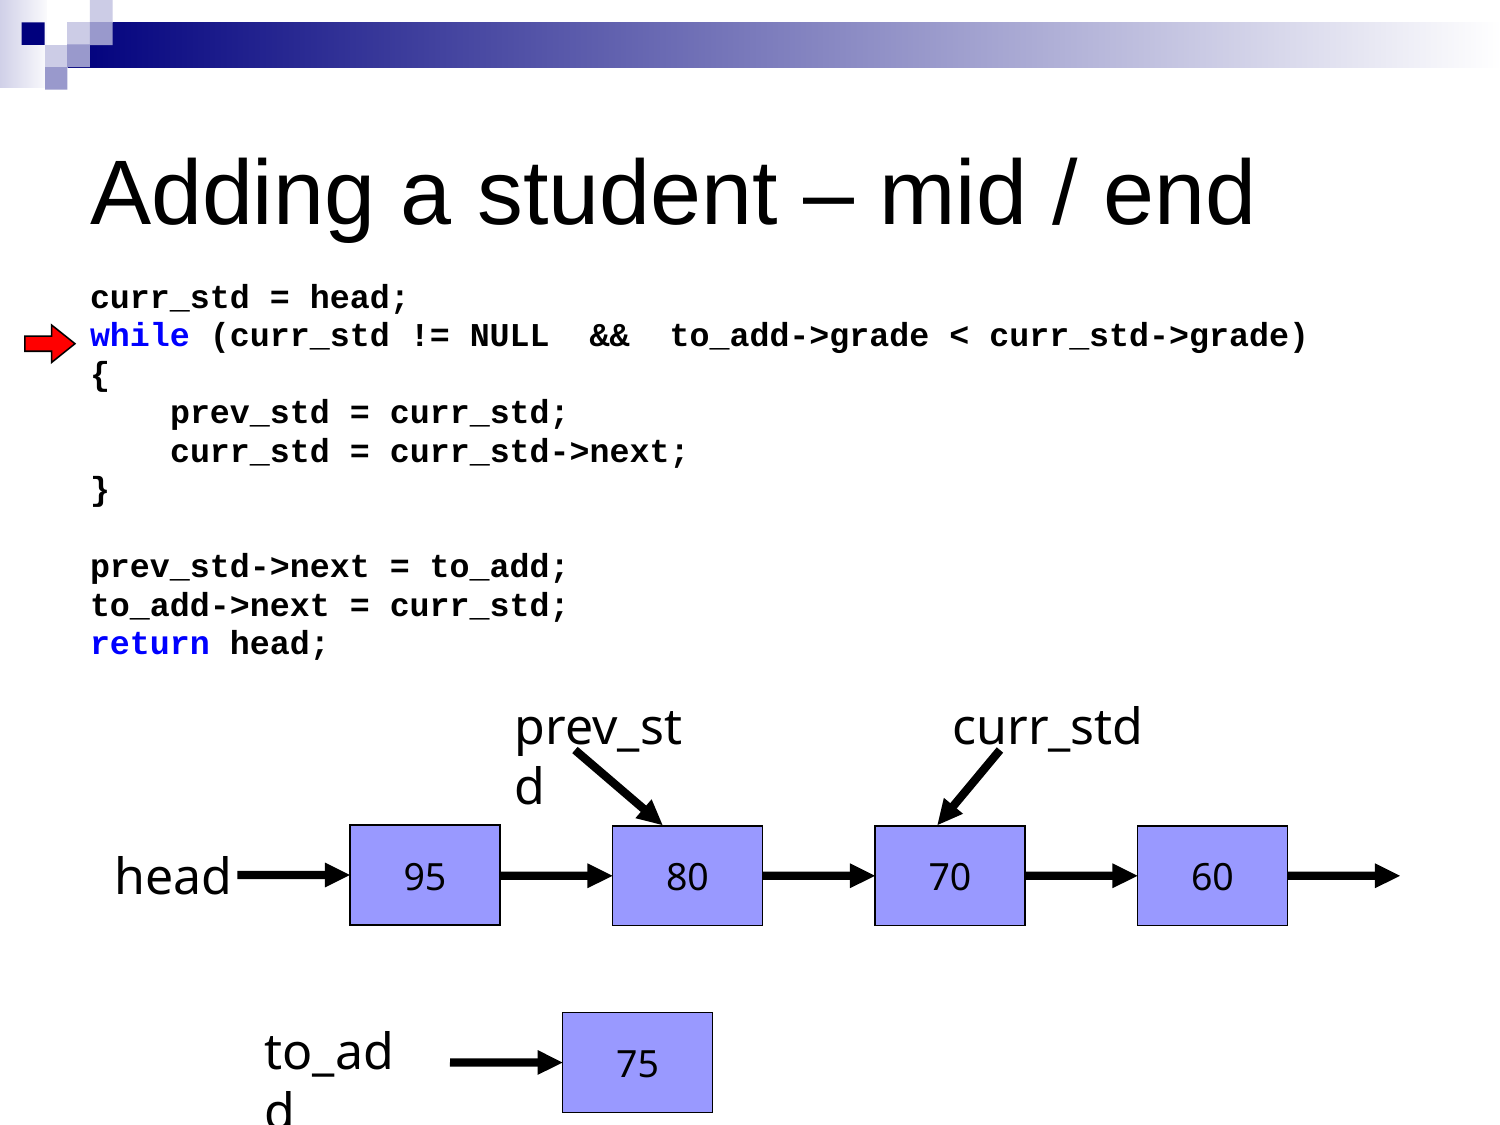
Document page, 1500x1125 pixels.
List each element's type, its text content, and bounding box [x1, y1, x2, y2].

text_box [449, 1056, 563, 1069]
text_box 75 [562, 1012, 713, 1113]
text_box [762, 869, 875, 882]
text_box to_add [249, 1012, 438, 1125]
text_box 80 [612, 825, 763, 926]
text_box head [99, 837, 288, 913]
text_box curr_std [937, 687, 1163, 763]
text_box [24, 324, 76, 363]
text_box [574, 749, 663, 826]
text_box [499, 869, 613, 882]
text_box [237, 868, 350, 882]
text_box 60 [1137, 825, 1288, 926]
text_box 95 [349, 825, 500, 925]
text_box [1287, 869, 1400, 882]
text_box [937, 749, 1001, 826]
list curr_std = head; while (curr_std != NULL && to_add->grade < curr_std->grade) { prev_std = curr_std; curr_std = curr_std->next; } prev_std->next = to_add; to_add->next = curr_std; return head; [74, 274, 1401, 662]
text_box prev_std [499, 687, 725, 823]
title Adding a student – mid / end [74, 74, 1426, 301]
text_box [1024, 869, 1138, 882]
text_box 70 [874, 825, 1025, 926]
